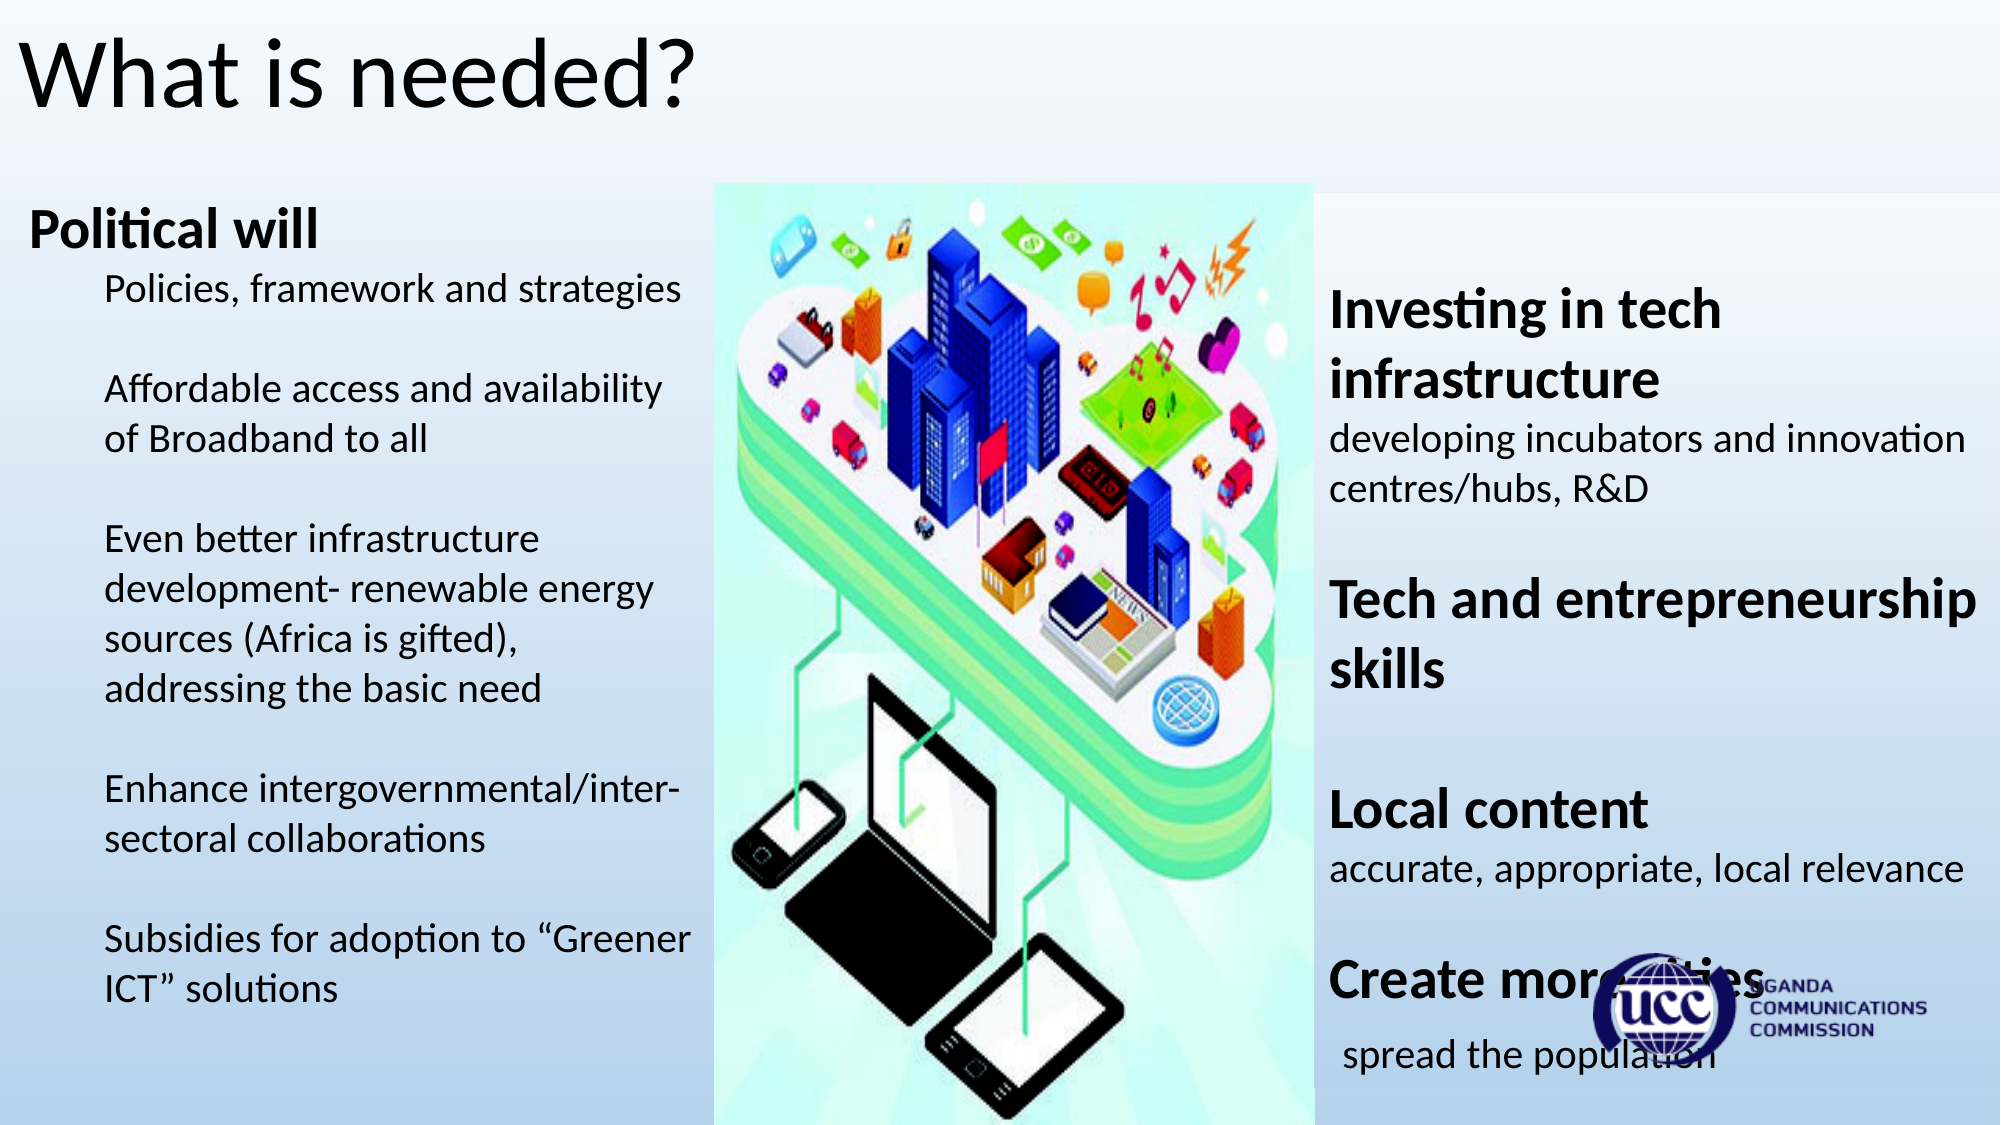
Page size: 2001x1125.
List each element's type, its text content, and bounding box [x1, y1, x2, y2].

slide_number 9 [1412, 1042, 1863, 1103]
text_box What is needed? [4, 0, 716, 135]
text_box Investing in tech infrastructure developing incubators and innovation centres/hubs, R&D Tech and entrepreneurship skills Local content accurate, appropriate, local relevance Create more cities spread the population [1315, 193, 2000, 1088]
picture [714, 182, 1315, 1125]
picture [1593, 953, 1930, 1068]
text_box Political will Policies, framework and strategies Affordable access and availability of Broadband to all Even better infrastructure development- renewable energy sources (Africa is gifted), addressing the basic need Enhance intergovernmental/inter-sectoral collaborations Subsidies for adoption to “Greener ICT” solutions [14, 183, 714, 1018]
